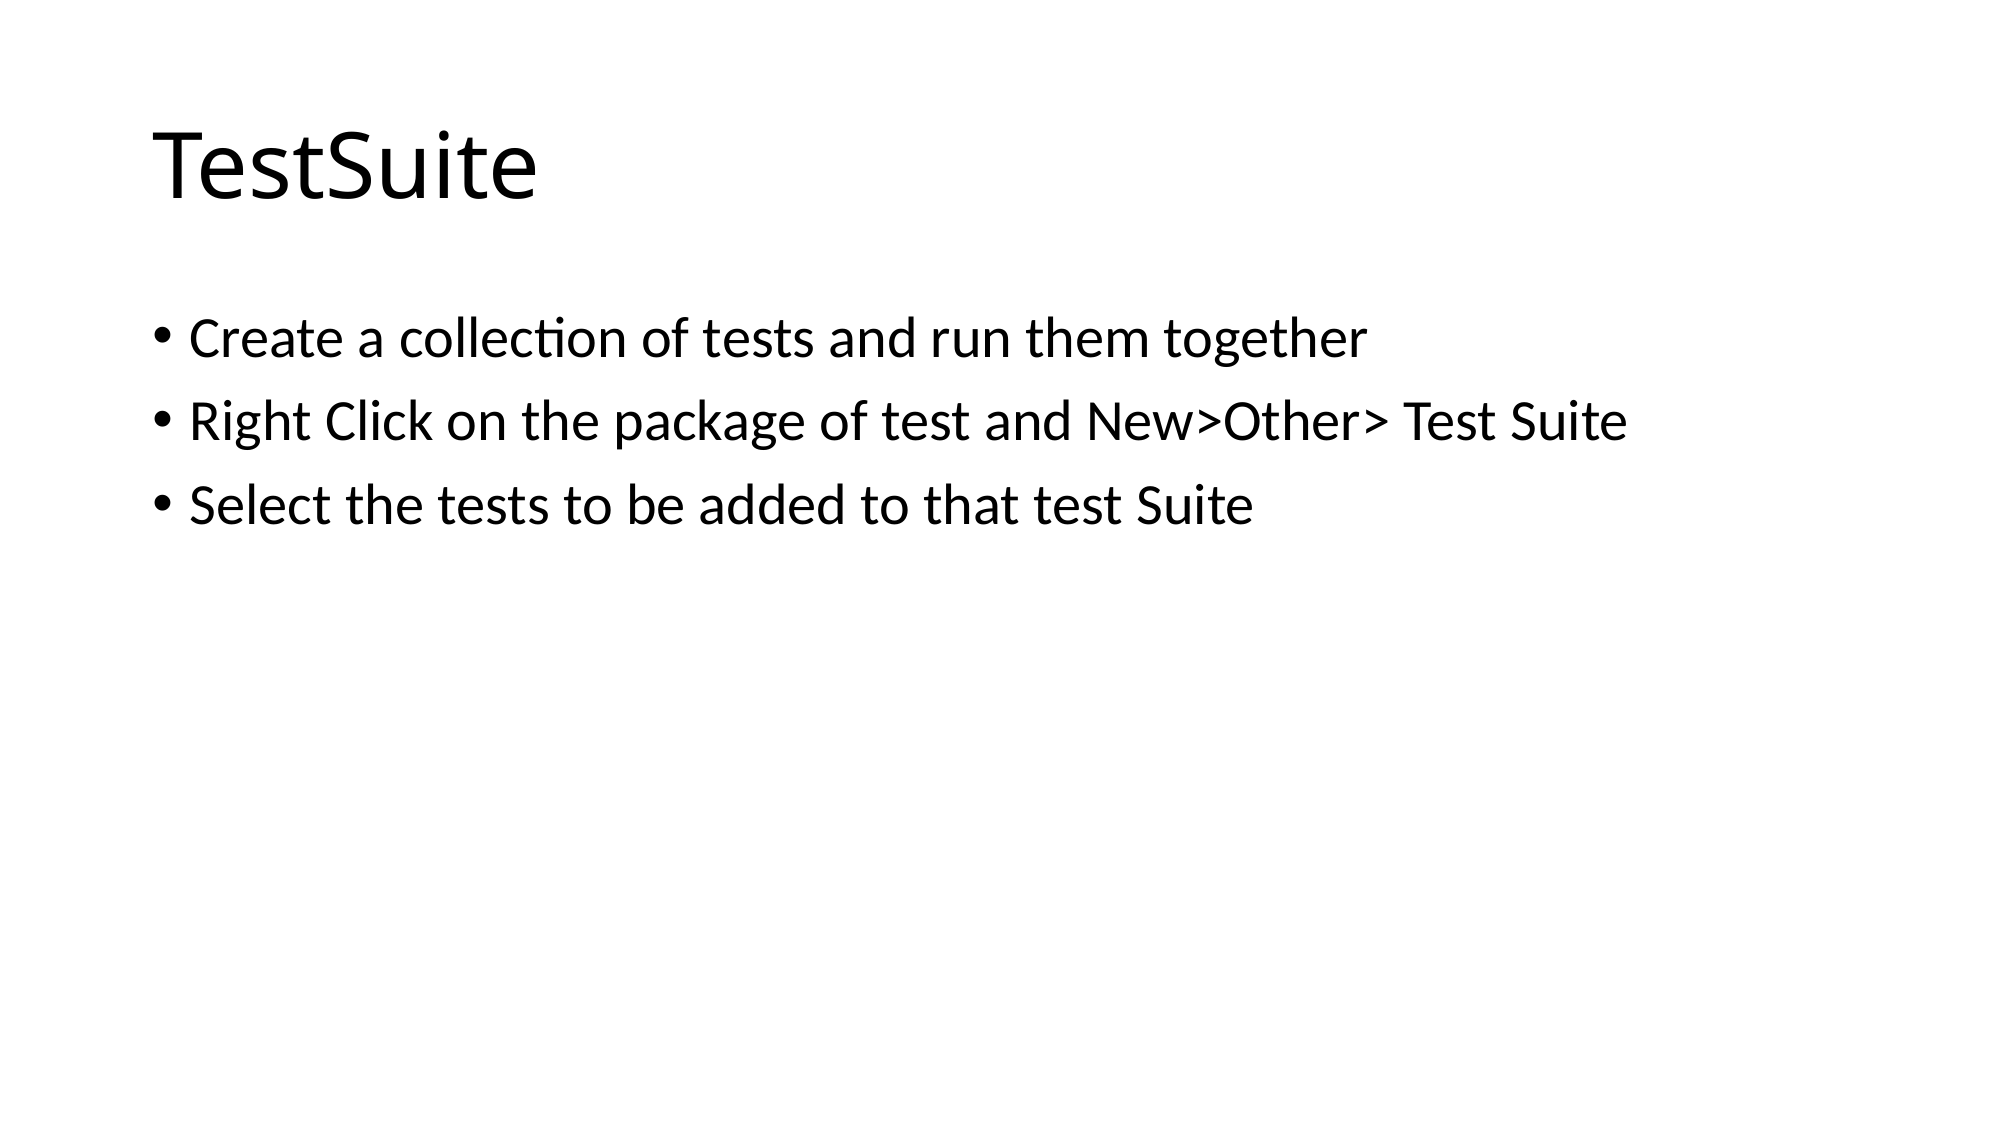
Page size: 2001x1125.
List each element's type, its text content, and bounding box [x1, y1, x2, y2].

title TestSuite [137, 59, 1863, 278]
list Create a collection of tests and run them together Right Click on the package of test and New>Other> Test Suite Select the tests to be added to that test Suite [137, 299, 1863, 1014]
